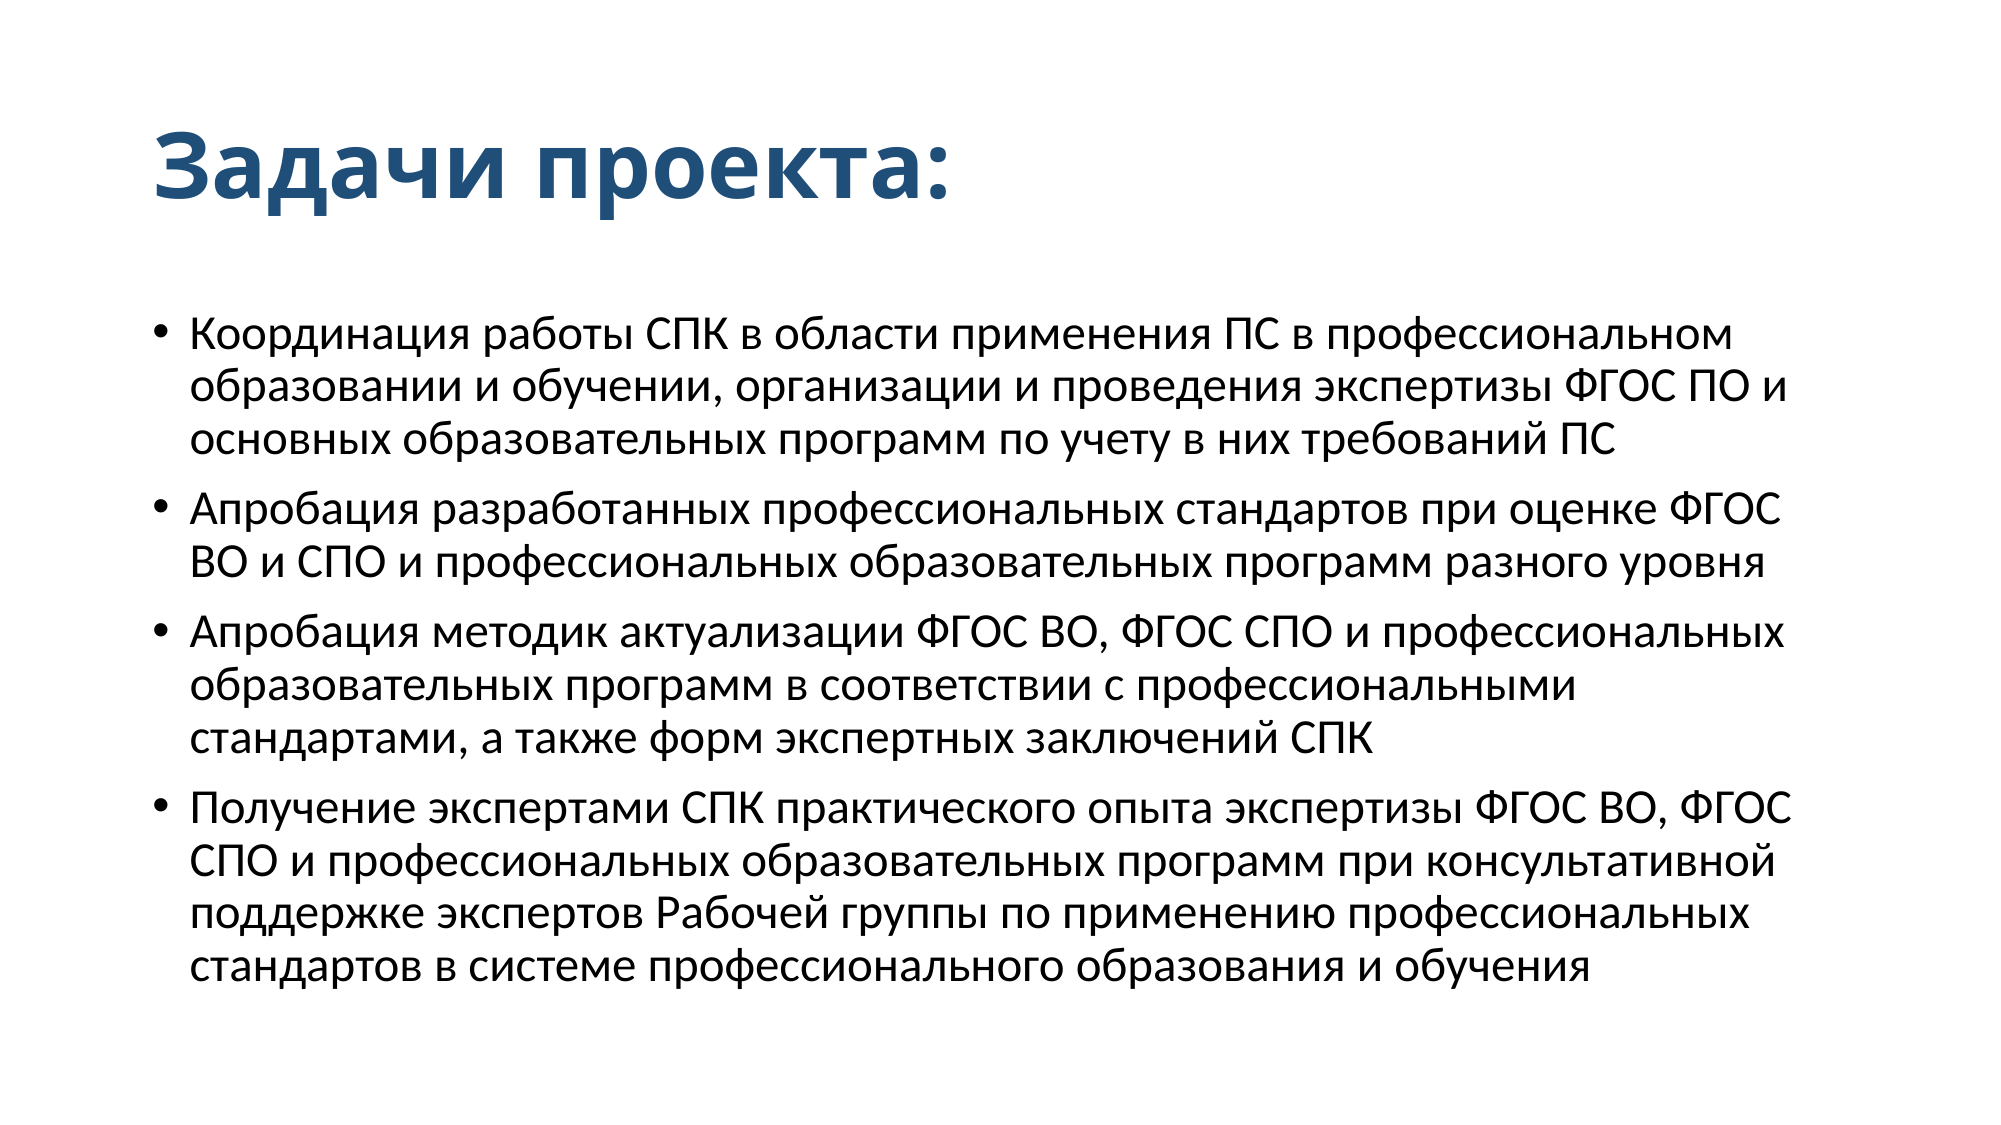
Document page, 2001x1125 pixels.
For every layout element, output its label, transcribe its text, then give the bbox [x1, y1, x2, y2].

list Координация работы СПК в области применения ПС в профессиональном образовании и обучении, организации и проведения экспертизы ФГОС ПО и основных образовательных программ по учету в них требований ПС Апробация разработанных профессиональных стандартов при оценке ФГОС ВО и СПО и профессиональных образовательных программ разного уровня Апробация методик актуализации ФГОС ВО, ФГОС СПО и профессиональных образовательных программ в соответствии с профессиональными стандартами, а также форм экспертных заключений СПК Получение экспертами СПК практического опыта экспертизы ФГОС ВО, ФГОС СПО и профессиональных образовательных программ при консультативной поддержке экспертов Рабочей группы по применению профессиональных стандартов в системе профессионального образования и обучения [137, 299, 1863, 1014]
title Задачи проекта: [137, 59, 1863, 278]
